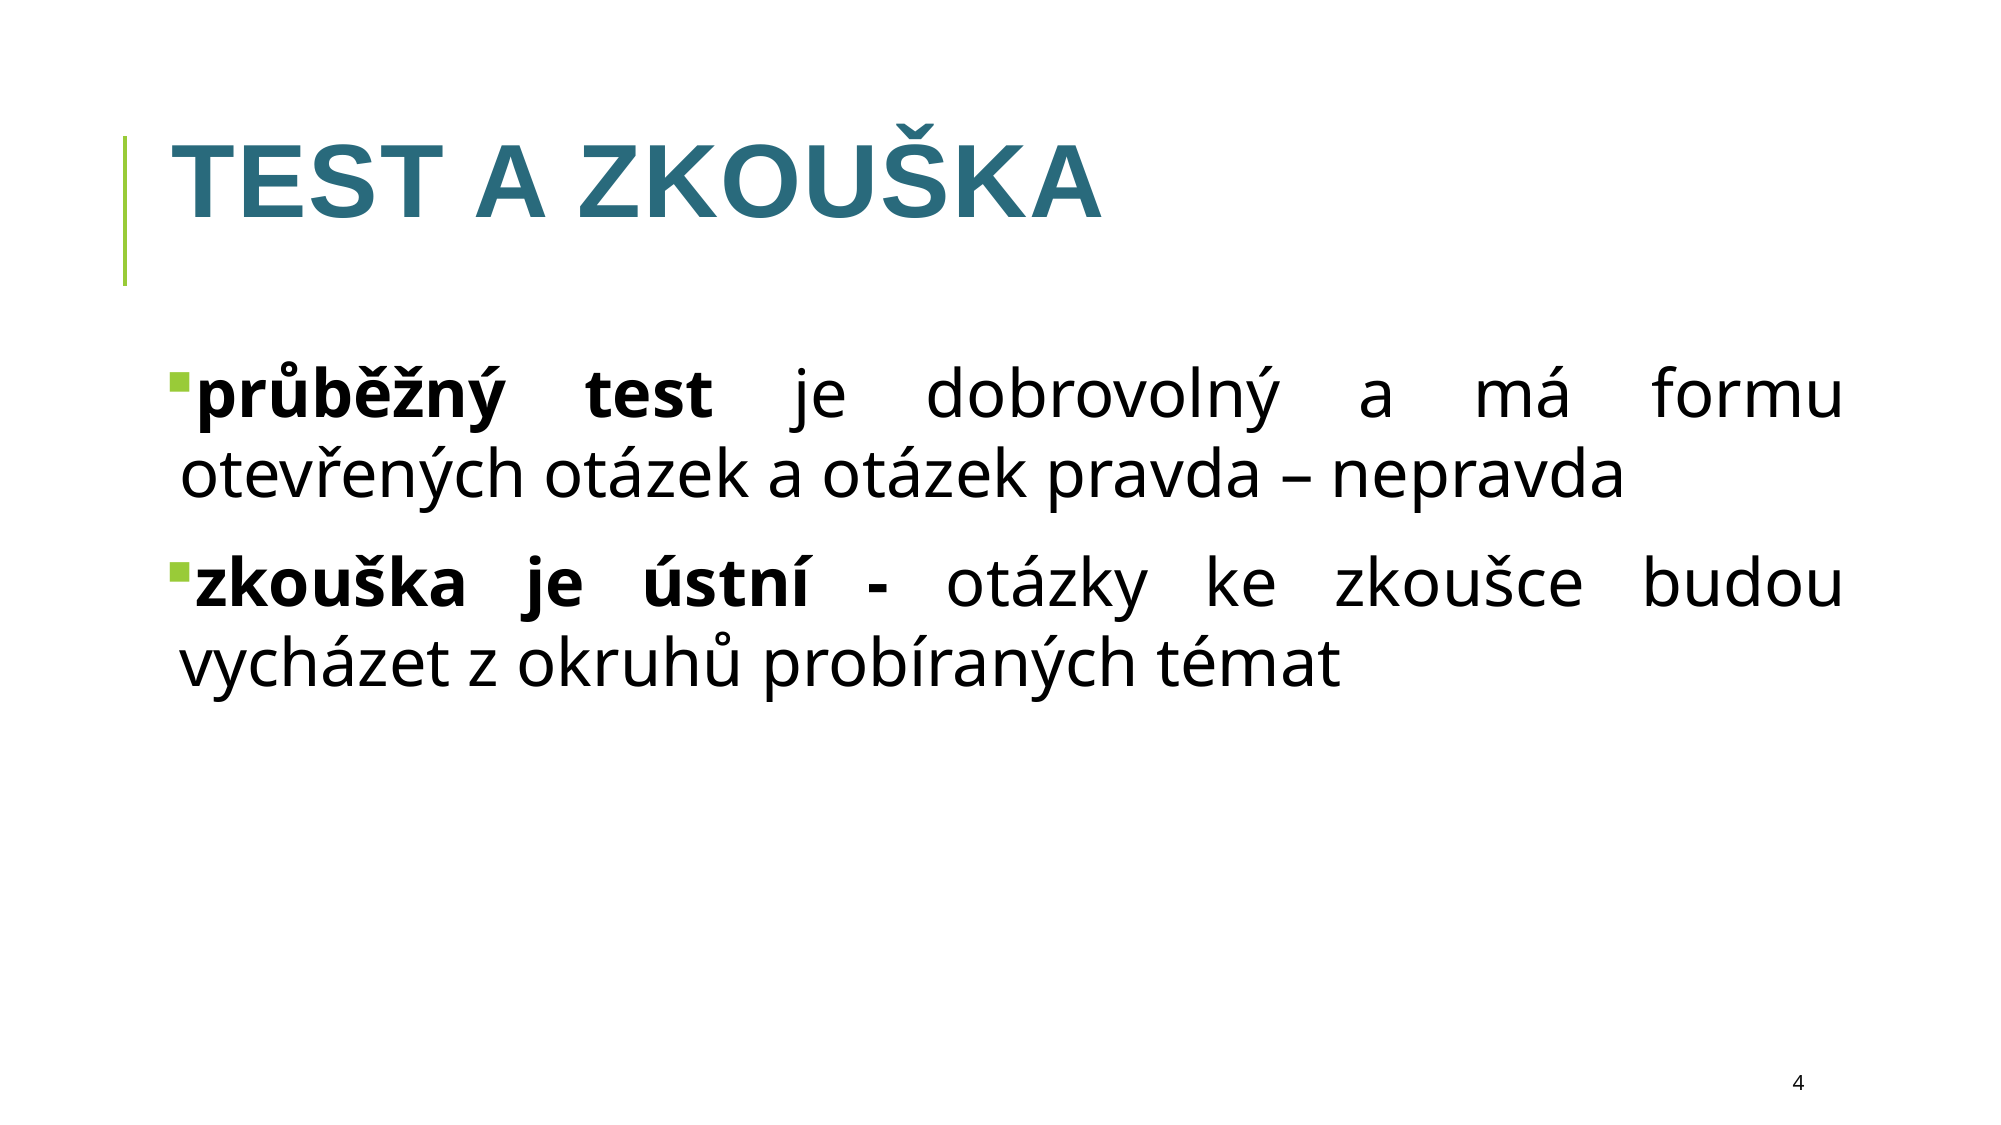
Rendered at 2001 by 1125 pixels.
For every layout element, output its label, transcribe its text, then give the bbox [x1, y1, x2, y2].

title Test a Zkouška [156, 96, 1634, 280]
slide_number 4 [1777, 1061, 1938, 1107]
list průběžný test je dobrovolný a má formu otevřených otázek a otázek pravda – nepravda zkouška je ústní - otázky ke zkoušce budou vycházet z okruhů probíraných témat [156, 343, 1855, 1028]
